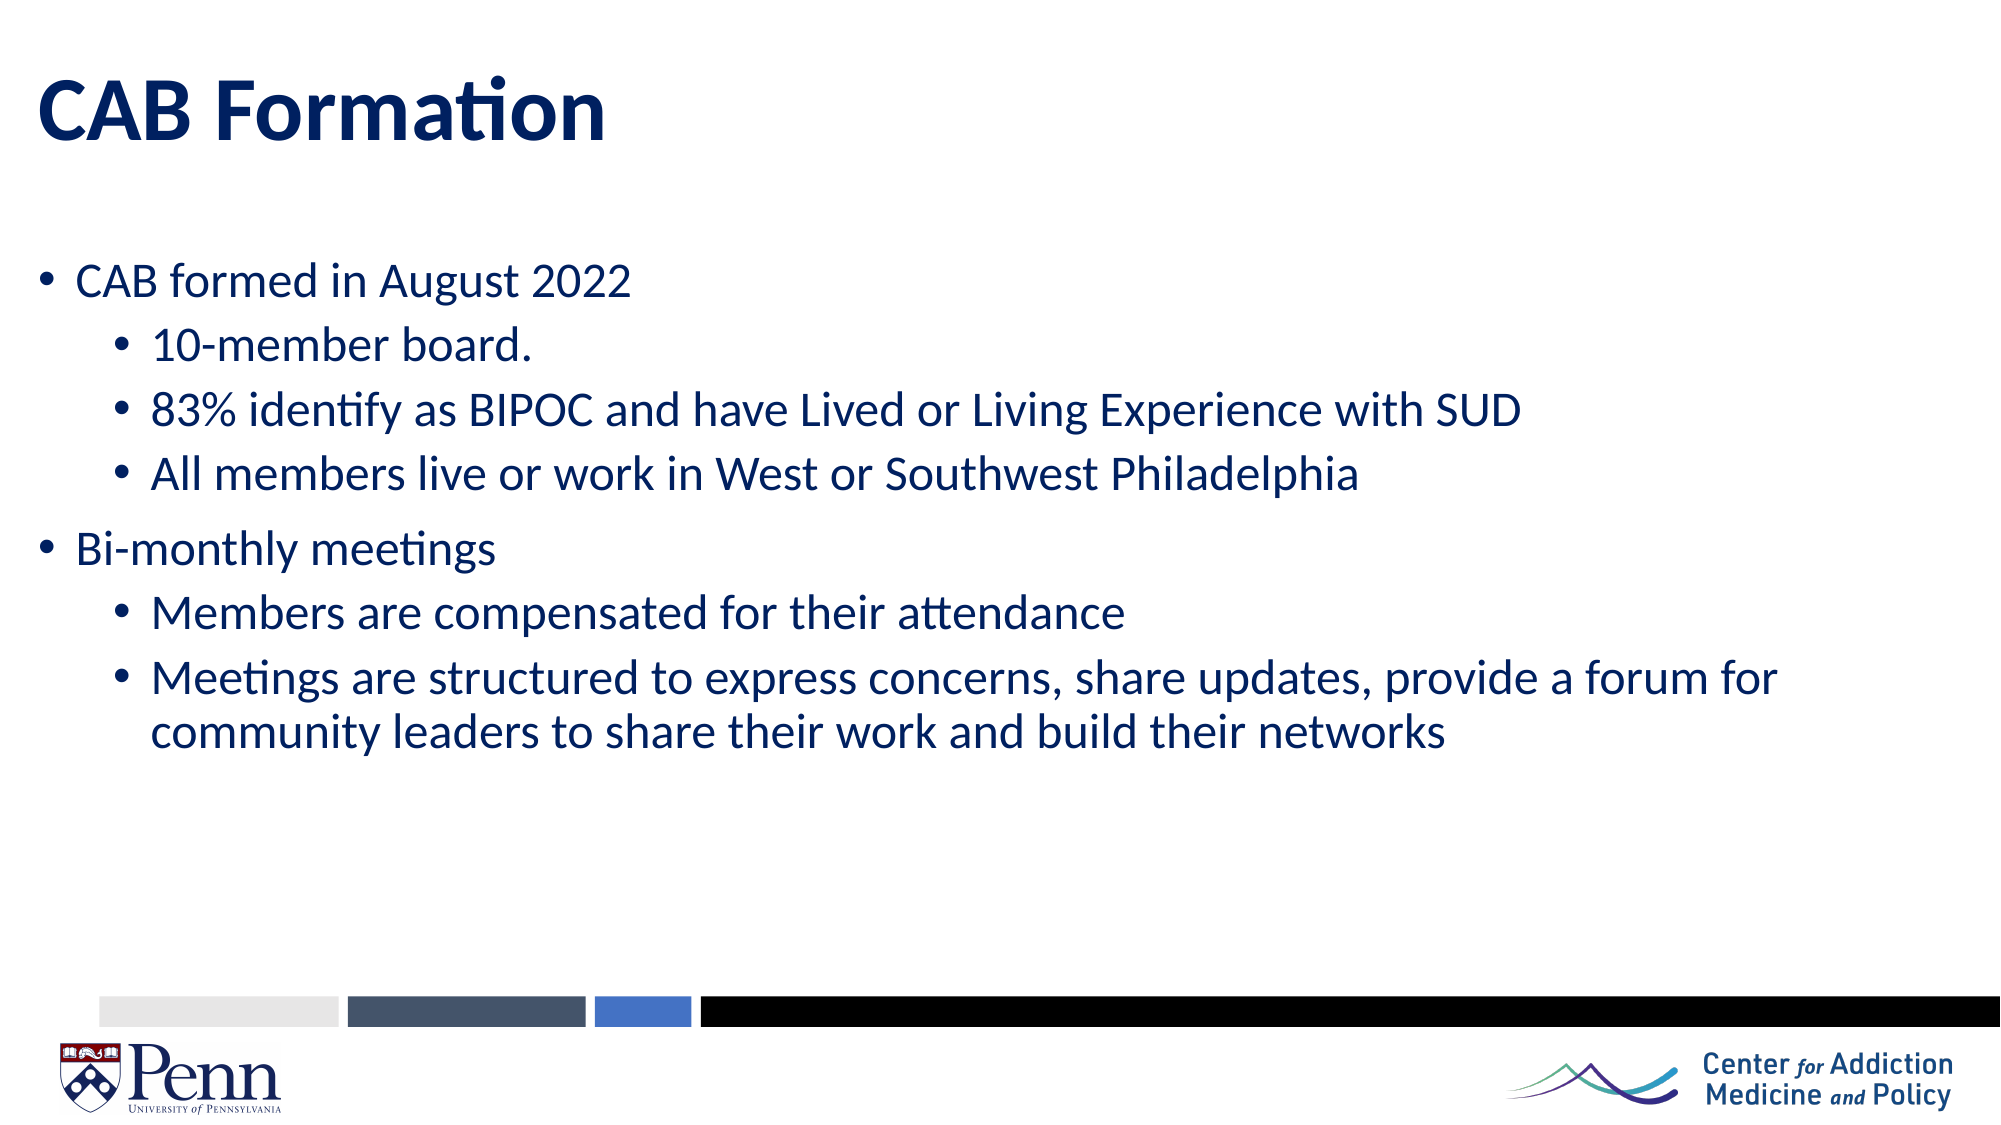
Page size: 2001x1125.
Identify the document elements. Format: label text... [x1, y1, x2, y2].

picture [1505, 1051, 1953, 1112]
list CAB formed in August 2022 10-member board. 83% identify as BIPOC and have Lived or Living Experience with SUD All members live or work in West or Southwest Philadelphia Bi-monthly meetings Members are compensated for their attendance Meetings are structured to express concerns, share updates, provide a forum for community leaders to share their work and build their networks [23, 246, 1963, 923]
title CAB Formation [23, 12, 896, 211]
picture [59, 1042, 281, 1115]
